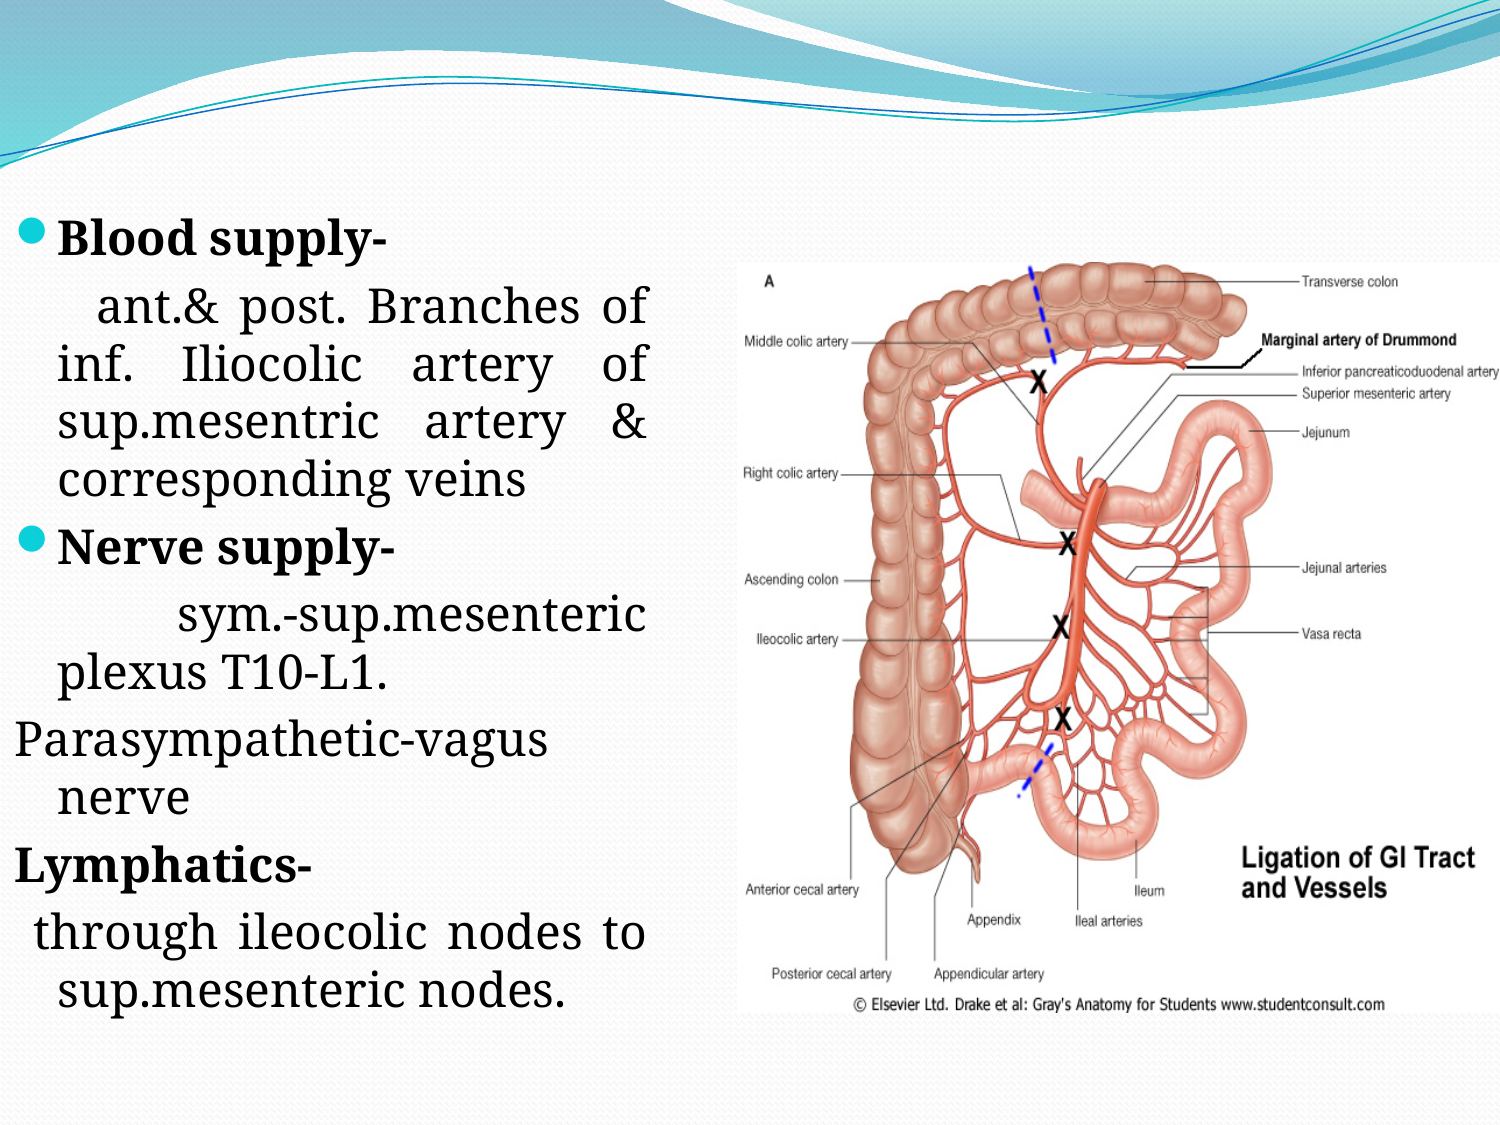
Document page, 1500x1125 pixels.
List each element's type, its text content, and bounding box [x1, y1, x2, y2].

title [0, 115, 1350, 304]
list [737, 262, 1500, 1013]
list Blood supply- ant.& post. Branches of inf. Iliocolic artery of sup.mesentric artery & corresponding veins Nerve supply- sym.-sup.mesenteric plexus T10-L1. Parasympathetic-vagus nerve Lymphatics- through ileocolic nodes to sup.mesenteric nodes. [0, 200, 663, 1043]
